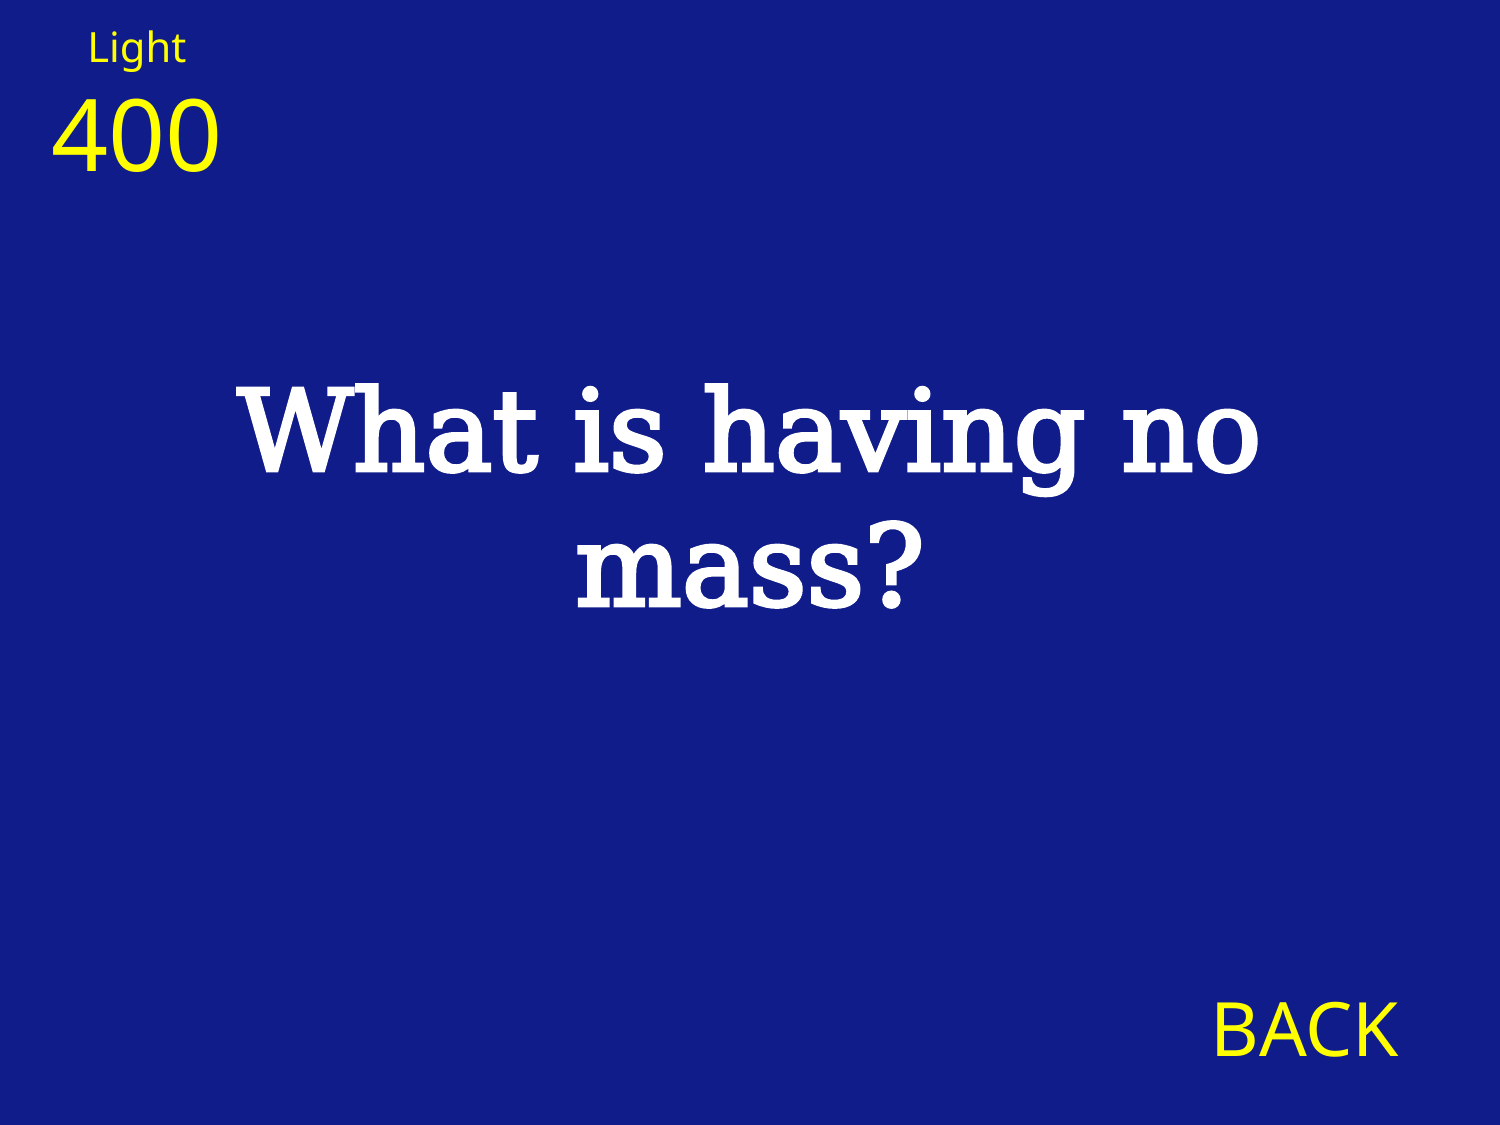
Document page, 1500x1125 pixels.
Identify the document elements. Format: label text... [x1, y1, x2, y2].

text_box Light [0, 12, 404, 78]
text_box 400 [7, 63, 266, 199]
text_box [1050, 922, 1500, 1125]
text_box What is having no mass? [149, 350, 1350, 636]
